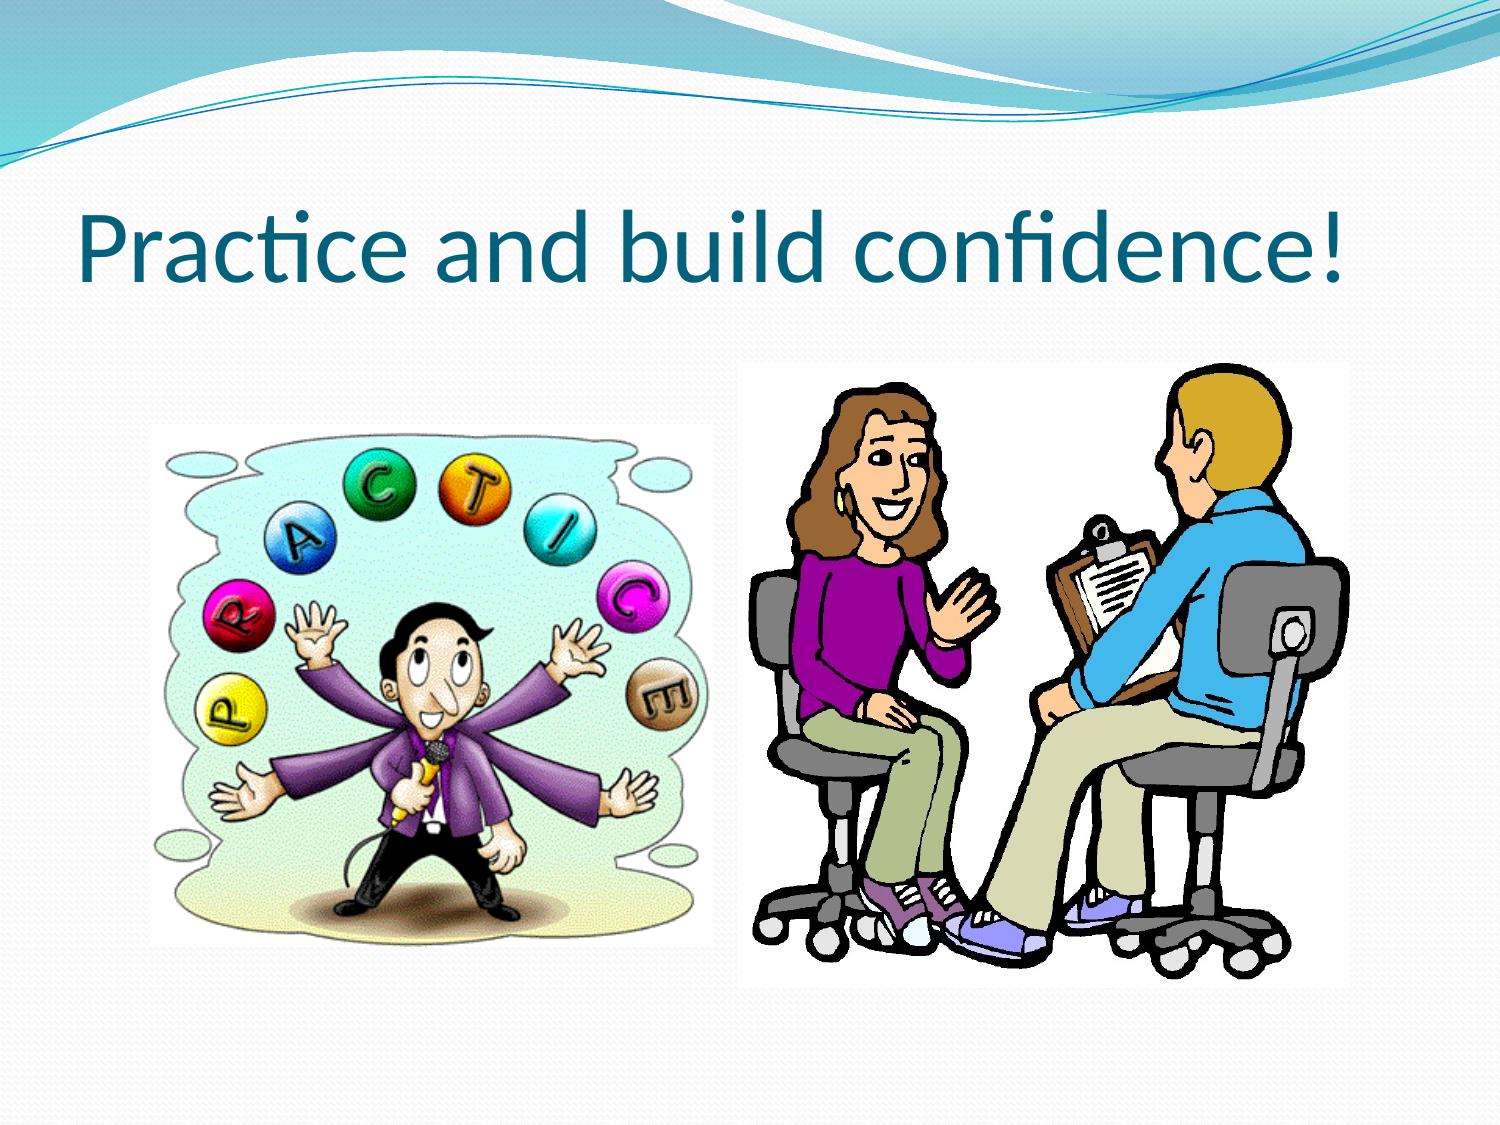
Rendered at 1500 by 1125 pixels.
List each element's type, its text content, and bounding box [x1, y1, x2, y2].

title Practice and build confidence! [75, 115, 1438, 303]
picture [737, 362, 1351, 988]
picture [149, 424, 713, 948]
